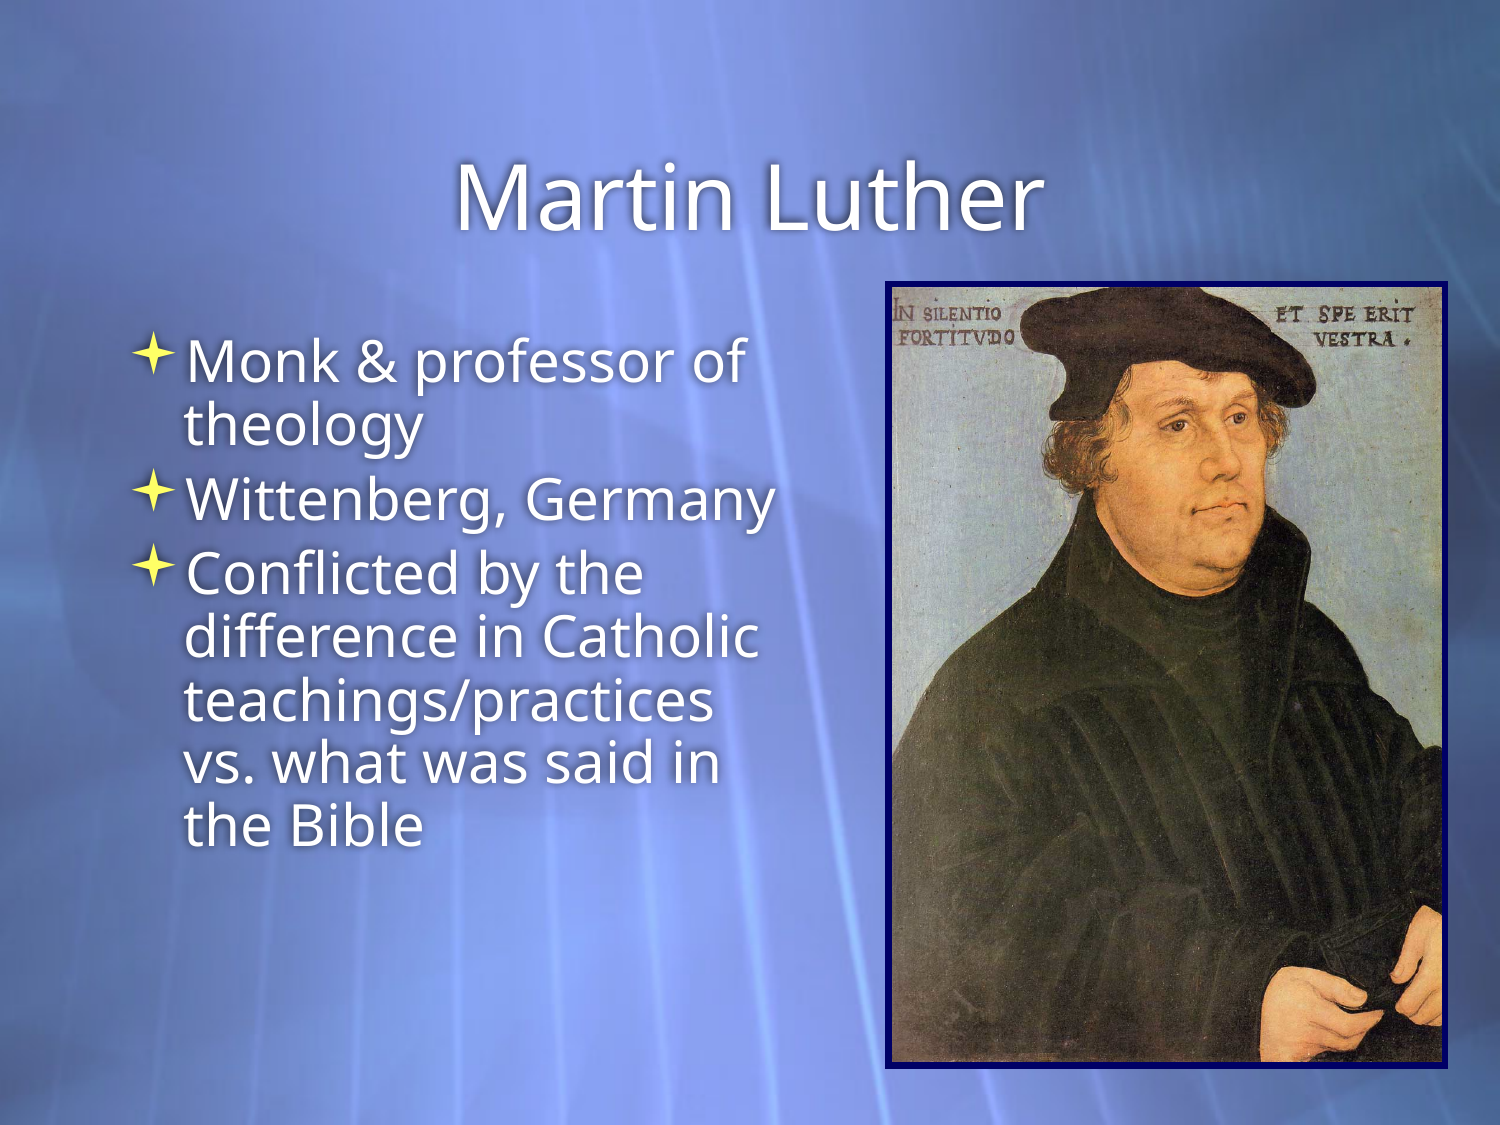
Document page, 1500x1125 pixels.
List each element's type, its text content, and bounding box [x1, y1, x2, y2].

title Martin Luther [112, 99, 1388, 288]
picture [0, 0, 1500, 1125]
footer [512, 1024, 988, 1101]
list Monk & professor of theology Wittenberg, Germany Conflicted by the difference in Catholic teachings/practices vs. what was said in the Bible [112, 324, 798, 1001]
slide_number [112, 1024, 426, 1101]
